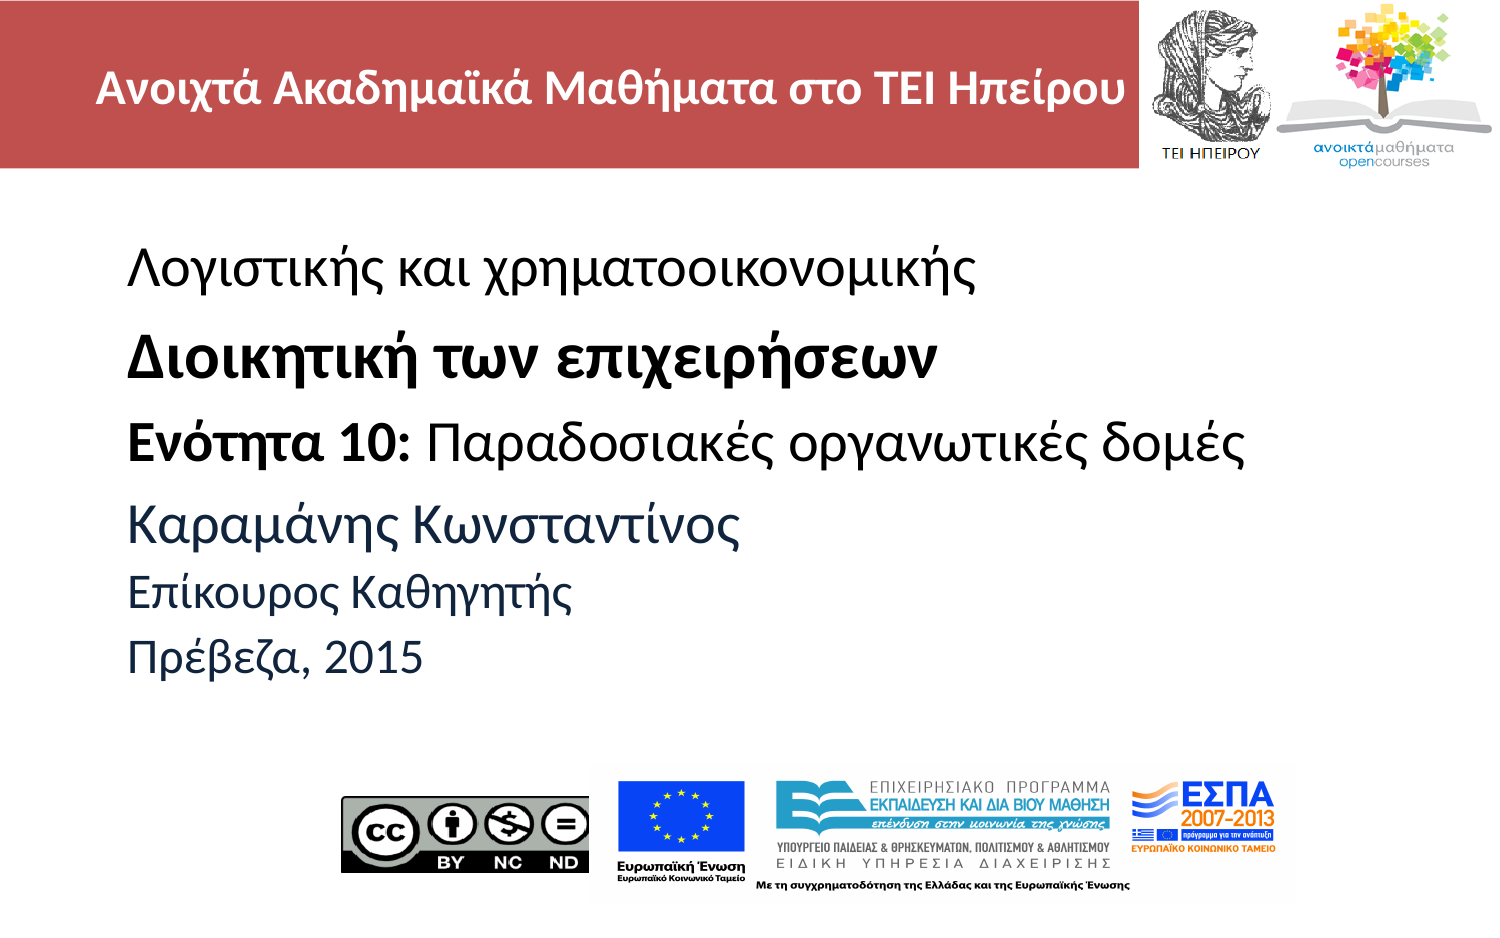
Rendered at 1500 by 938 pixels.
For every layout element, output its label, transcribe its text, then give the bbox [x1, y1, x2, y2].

picture [1139, 0, 1500, 170]
text_box Ανοιχτά Ακαδημαϊκά Μαθήματα στο ΤΕΙ Ηπείρου [0, 0, 1137, 169]
subtitle Λογιστικής και χρηματοοικονομικής Διοικητική των επιχειρήσεων Ενότητα 10: Παραδοσιακές οργανωτικές δομές Καραμάνης Κωνσταντίνος Επίκουρος Καθηγητής Πρέβεζα, 2015 [112, 220, 1388, 664]
picture [341, 764, 1297, 905]
